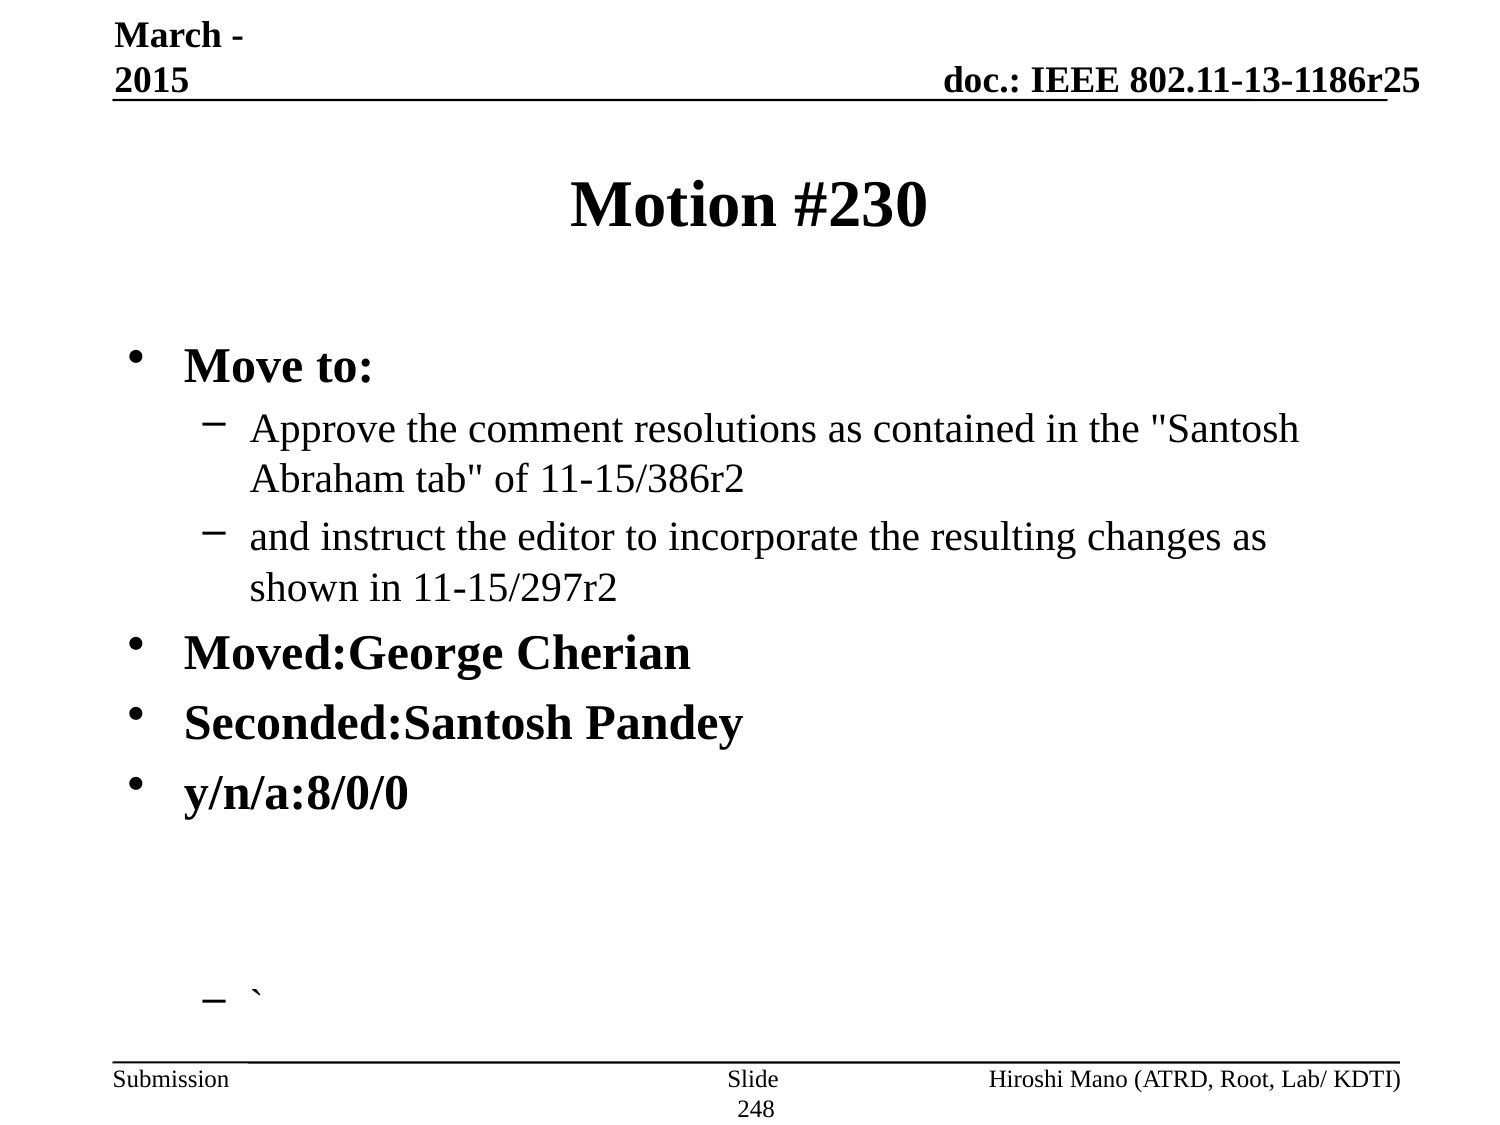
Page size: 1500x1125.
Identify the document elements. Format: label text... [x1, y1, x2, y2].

title Motion #230 [112, 112, 1388, 288]
list Move to: Approve the comment resolutions as contained in the "Santosh Abraham tab" of 11-15/386r2 and instruct the editor to incorporate the resulting changes as shown in 11-15/297r2 Moved:George Cherian Seconded:Santosh Pandey y/n/a:8/0/0 ` [112, 324, 1388, 1001]
slide_number Slide 248 [712, 1061, 800, 1093]
footer Hiroshi Mano (ATRD, Root, Lab/ KDTI) [984, 1061, 1402, 1093]
slide_number March -2015 [114, 54, 273, 101]
